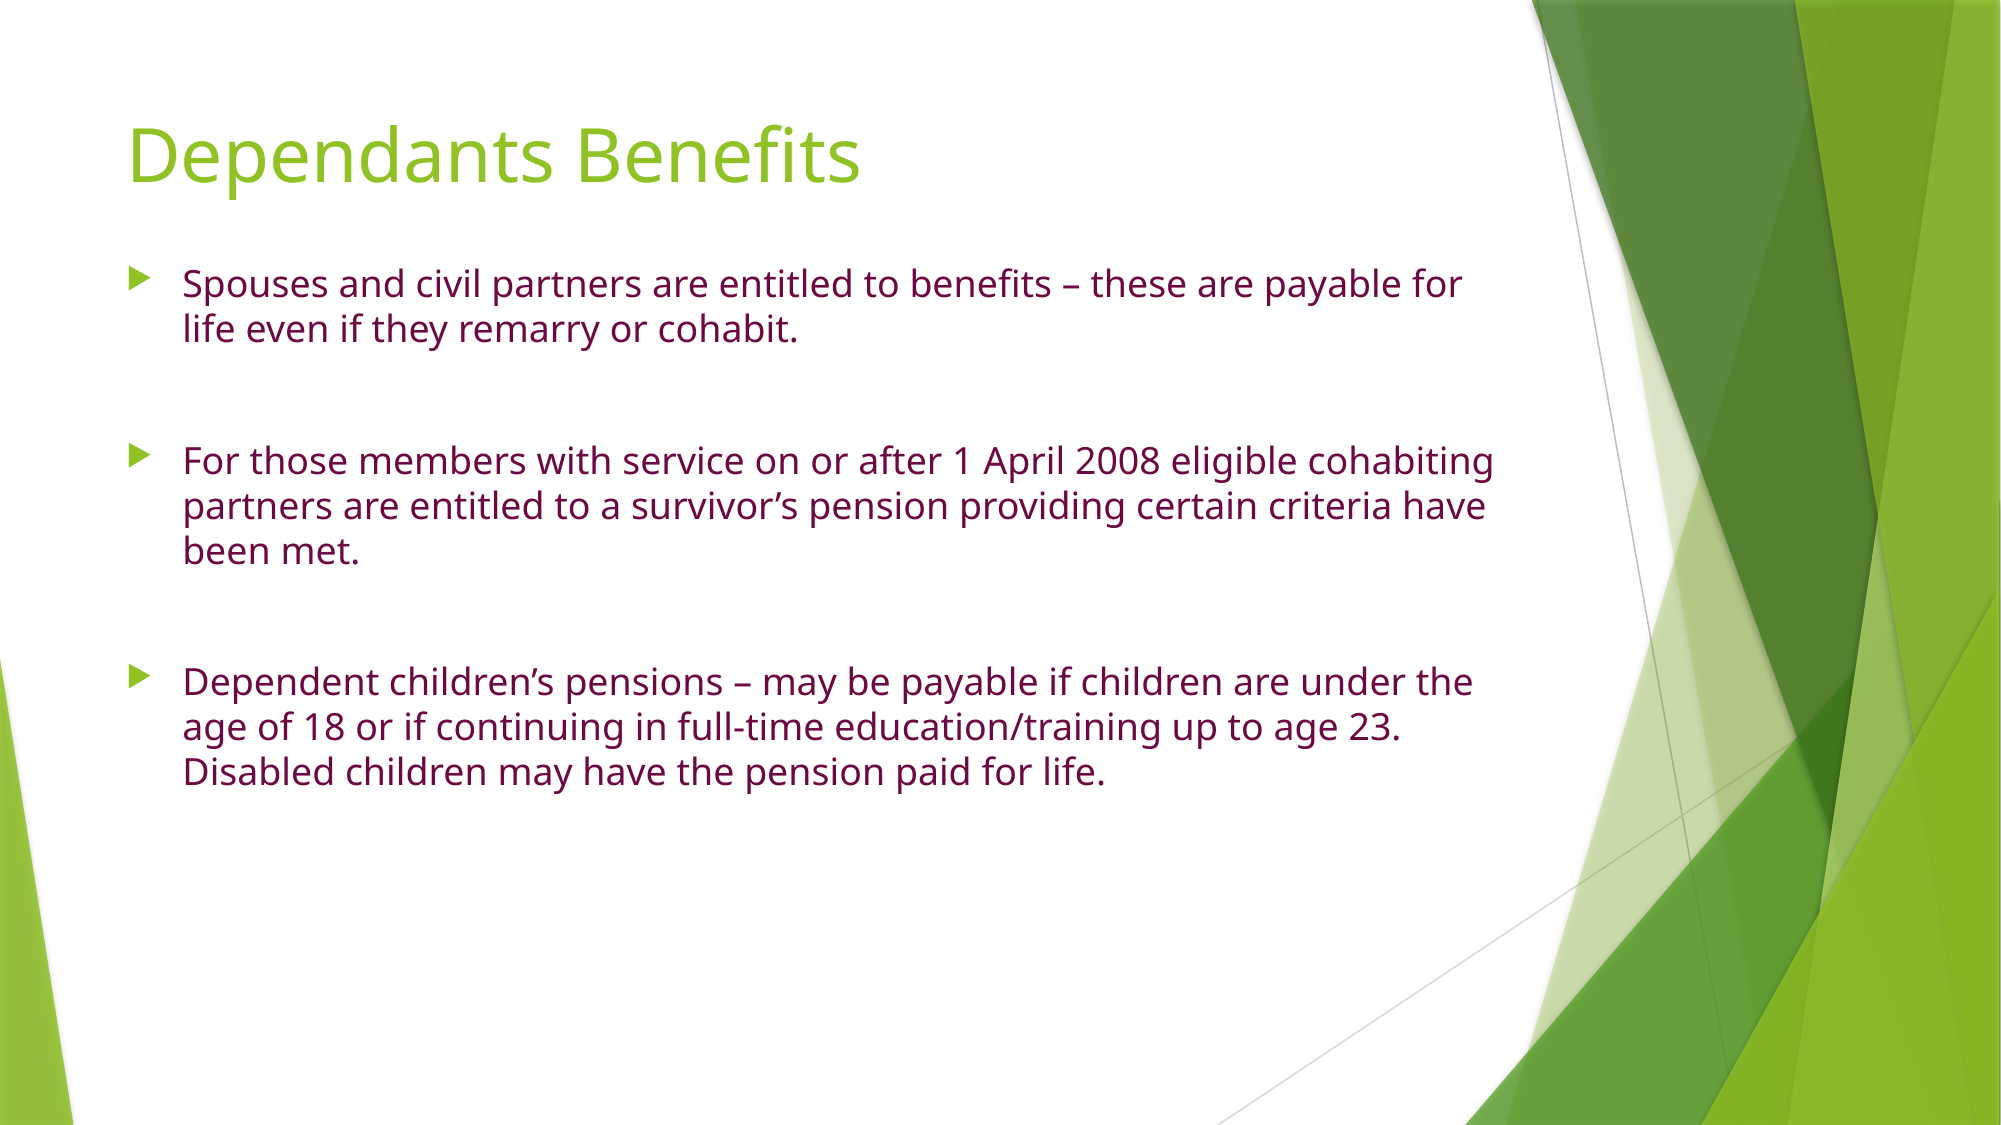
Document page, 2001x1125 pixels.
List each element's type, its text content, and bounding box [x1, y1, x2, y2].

list Spouses and civil partners are entitled to benefits – these are payable for life even if they remarry or cohabit. For those members with service on or after 1 April 2008 eligible cohabiting partners are entitled to a survivor’s pension providing certain criteria have been met. Dependent children’s pensions – may be payable if children are under the age of 18 or if continuing in full-time education/training up to age 23. Disabled children may have the pension paid for life. [111, 252, 1522, 992]
title Dependants Benefits [111, 99, 1522, 226]
